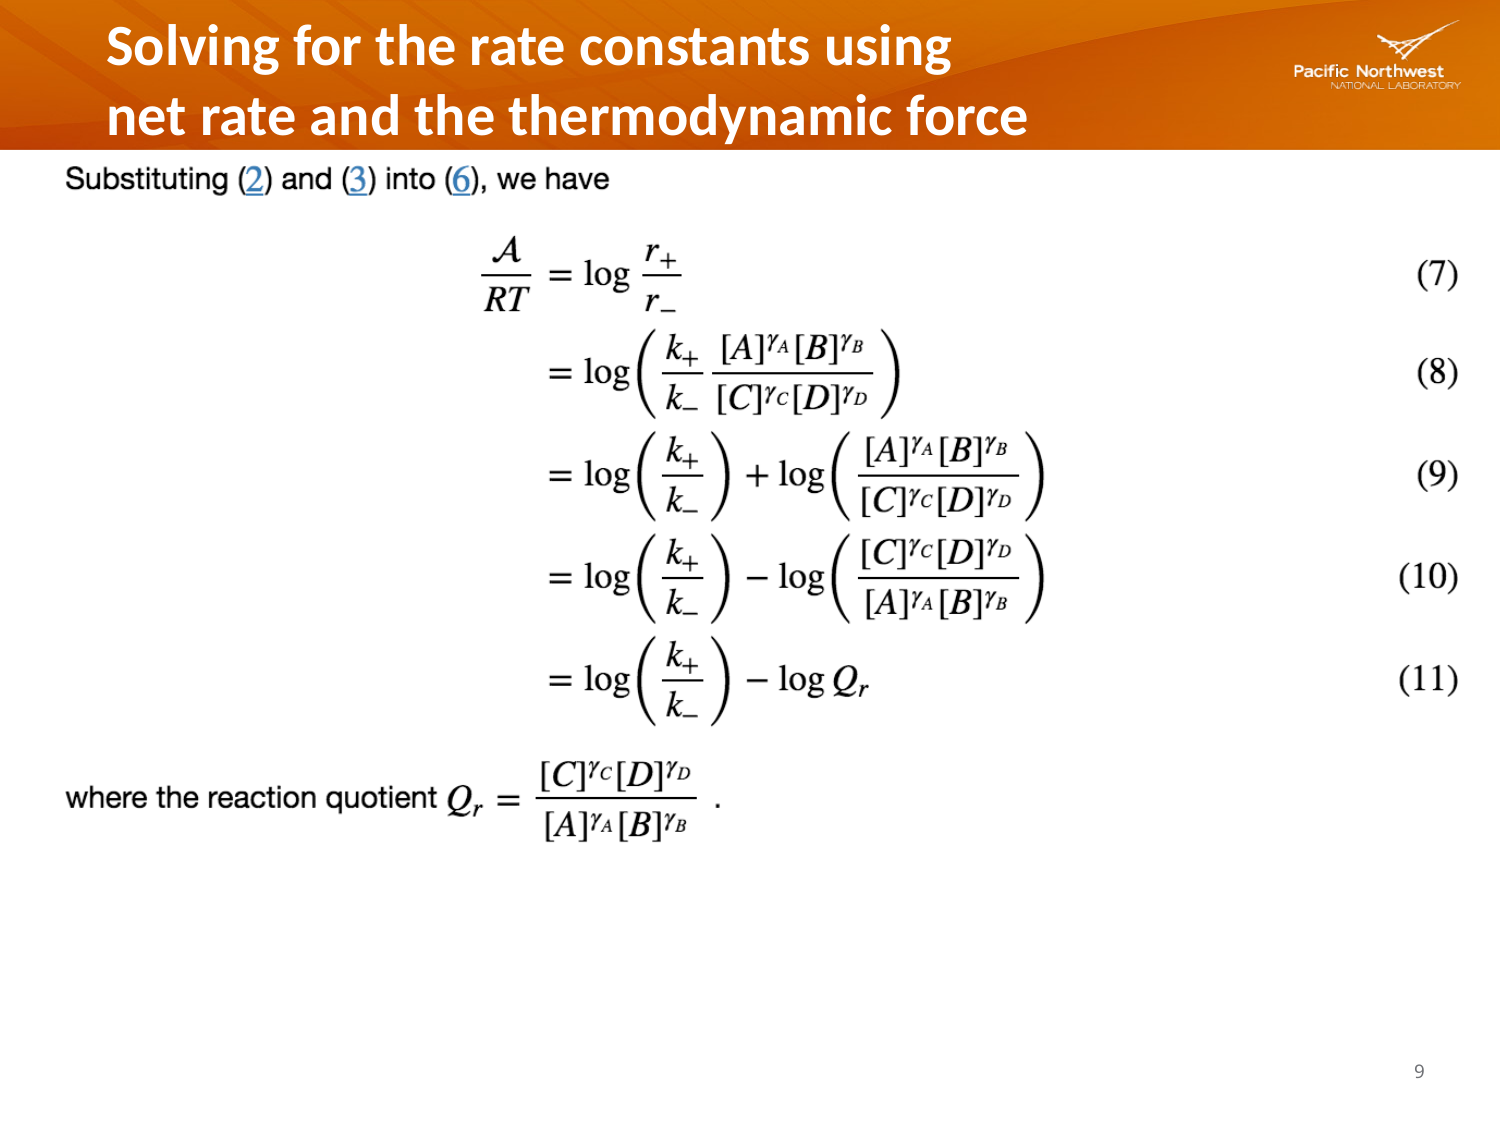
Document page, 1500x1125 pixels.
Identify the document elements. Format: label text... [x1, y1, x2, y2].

picture [0, 0, 1500, 149]
picture [50, 150, 1470, 859]
title Solving for the rate constants using net rate and the thermodynamic force [106, 7, 1485, 149]
slide_number 9 [1074, 1042, 1425, 1103]
